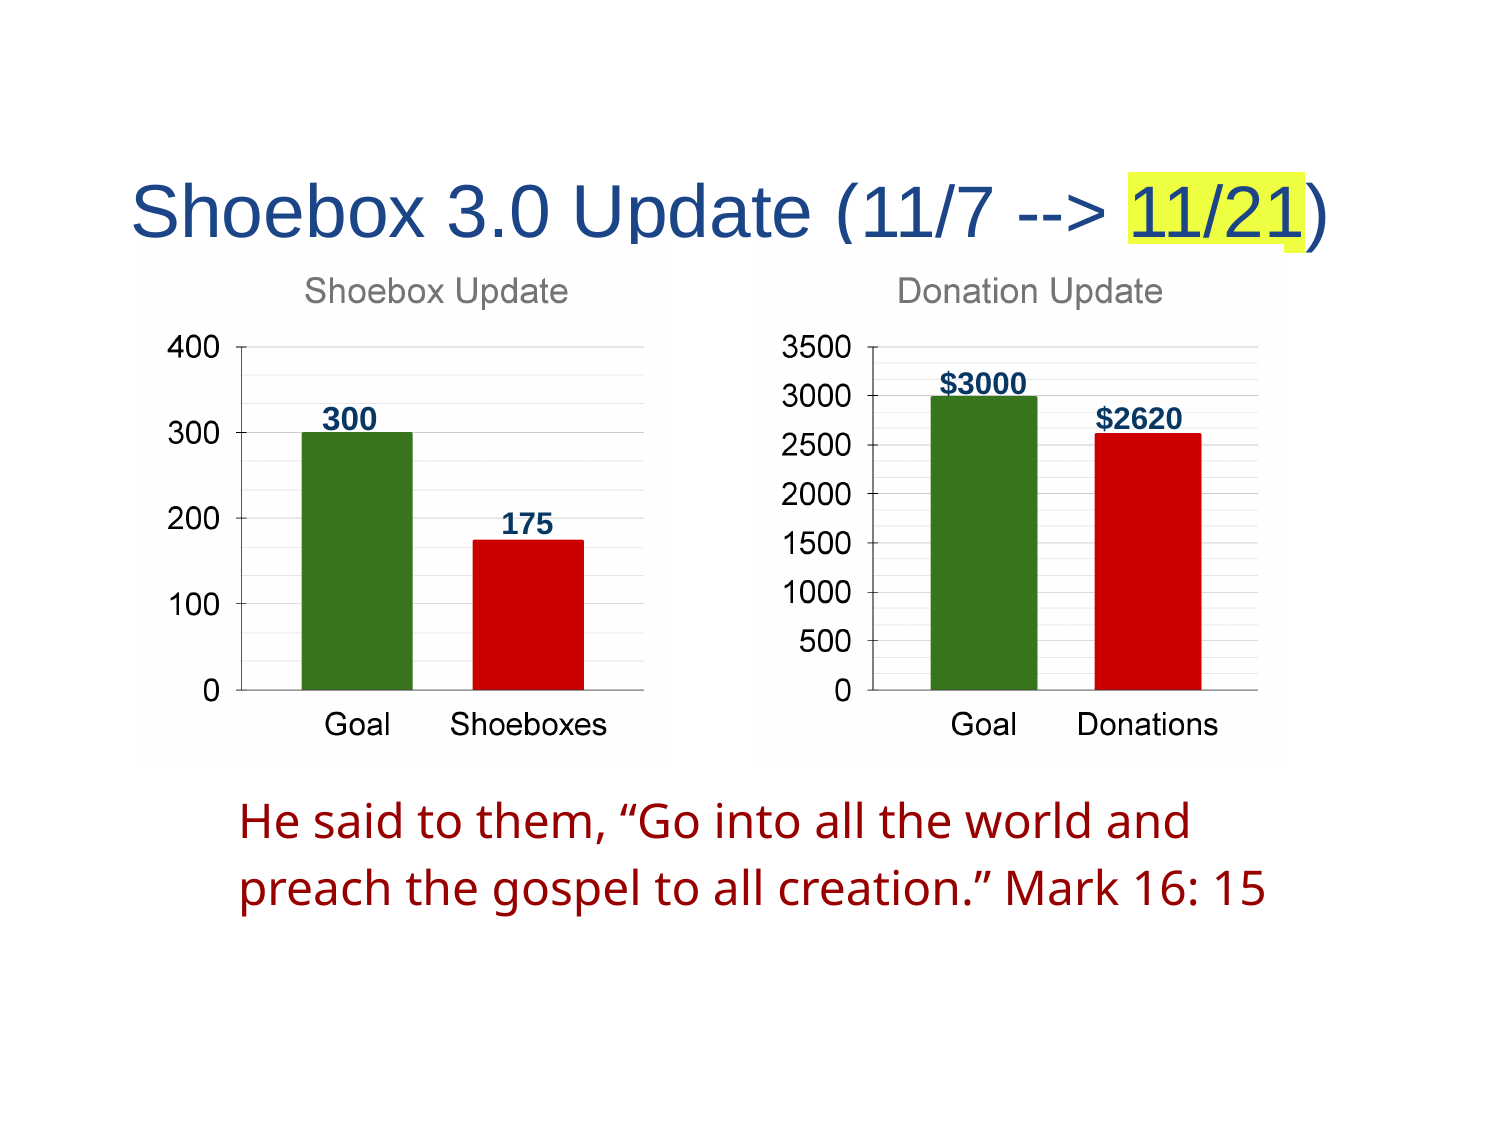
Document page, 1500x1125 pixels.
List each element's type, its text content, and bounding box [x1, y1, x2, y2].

text_box Shoebox 3.0 Update (11/7 --> 11/21) [84, 134, 1397, 303]
text_box He said to them, “Go into all the world and preach the gospel to all creation.” Mark 16: 15 [148, 767, 1316, 930]
picture [140, 243, 670, 768]
picture [754, 243, 1285, 768]
